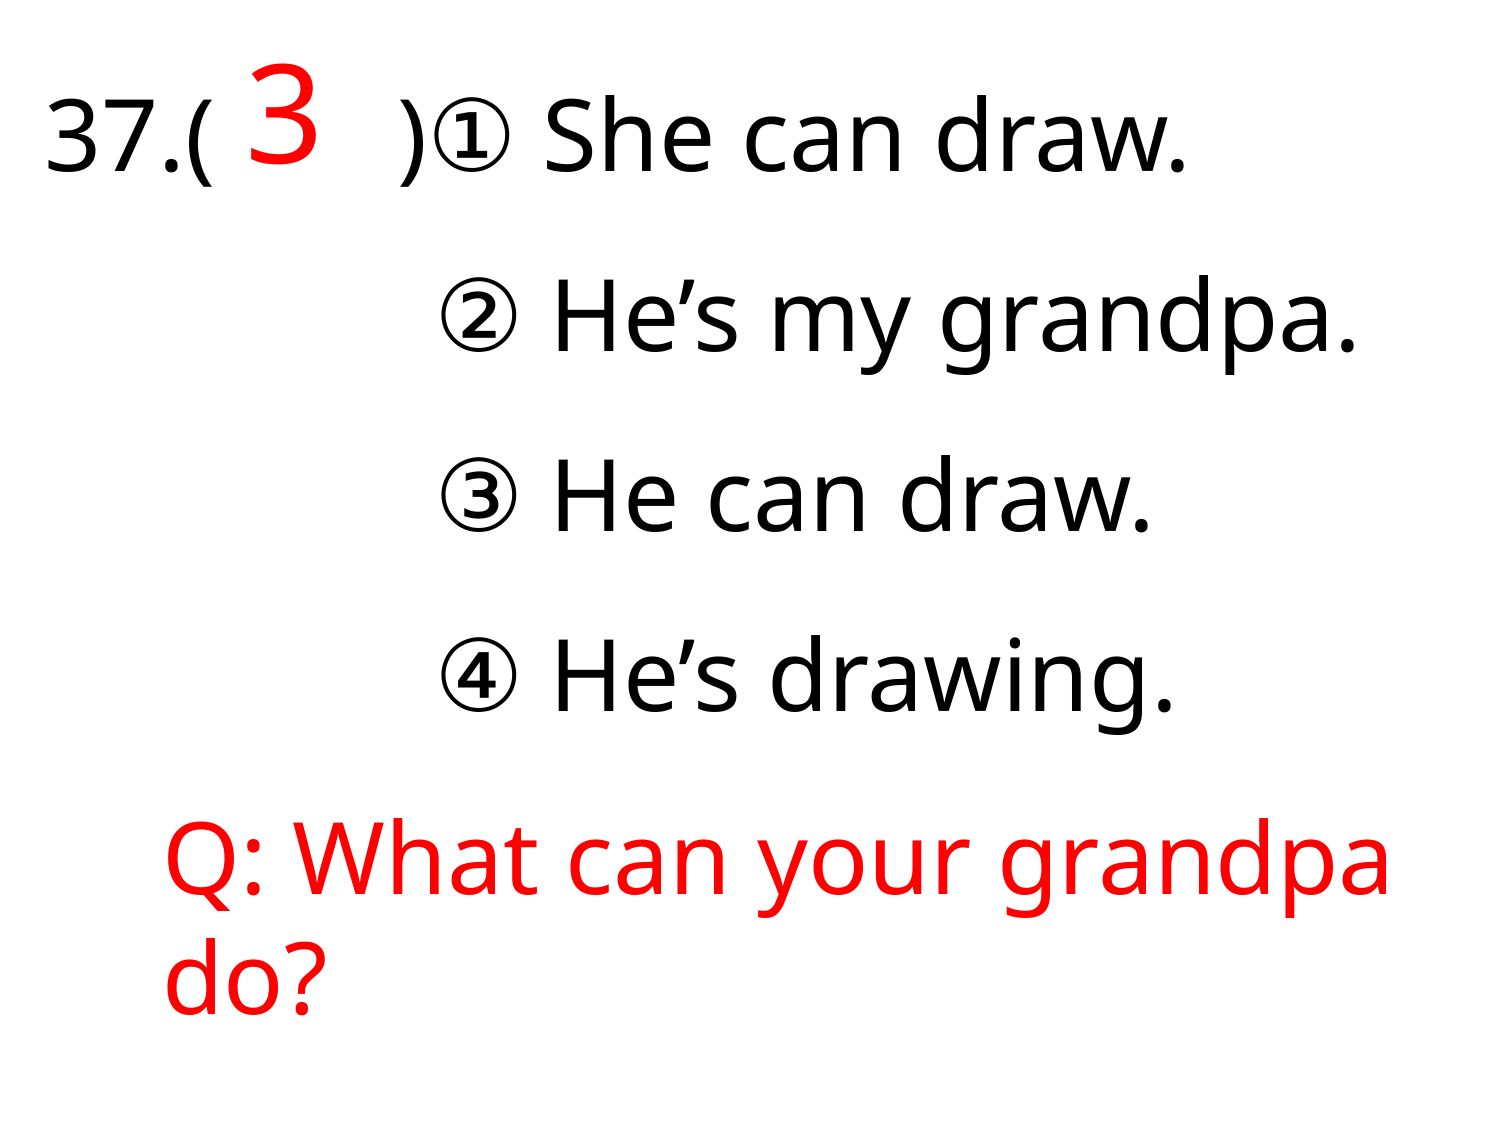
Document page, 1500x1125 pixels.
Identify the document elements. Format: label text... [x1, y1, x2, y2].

text_box Q: What can your grandpa do? [147, 786, 1500, 1042]
title 37.( )① She can draw. ② He’s my grandpa. ③ He can draw. ④ He’s drawing. [29, 243, 1447, 499]
text_box 3 [230, 19, 331, 199]
